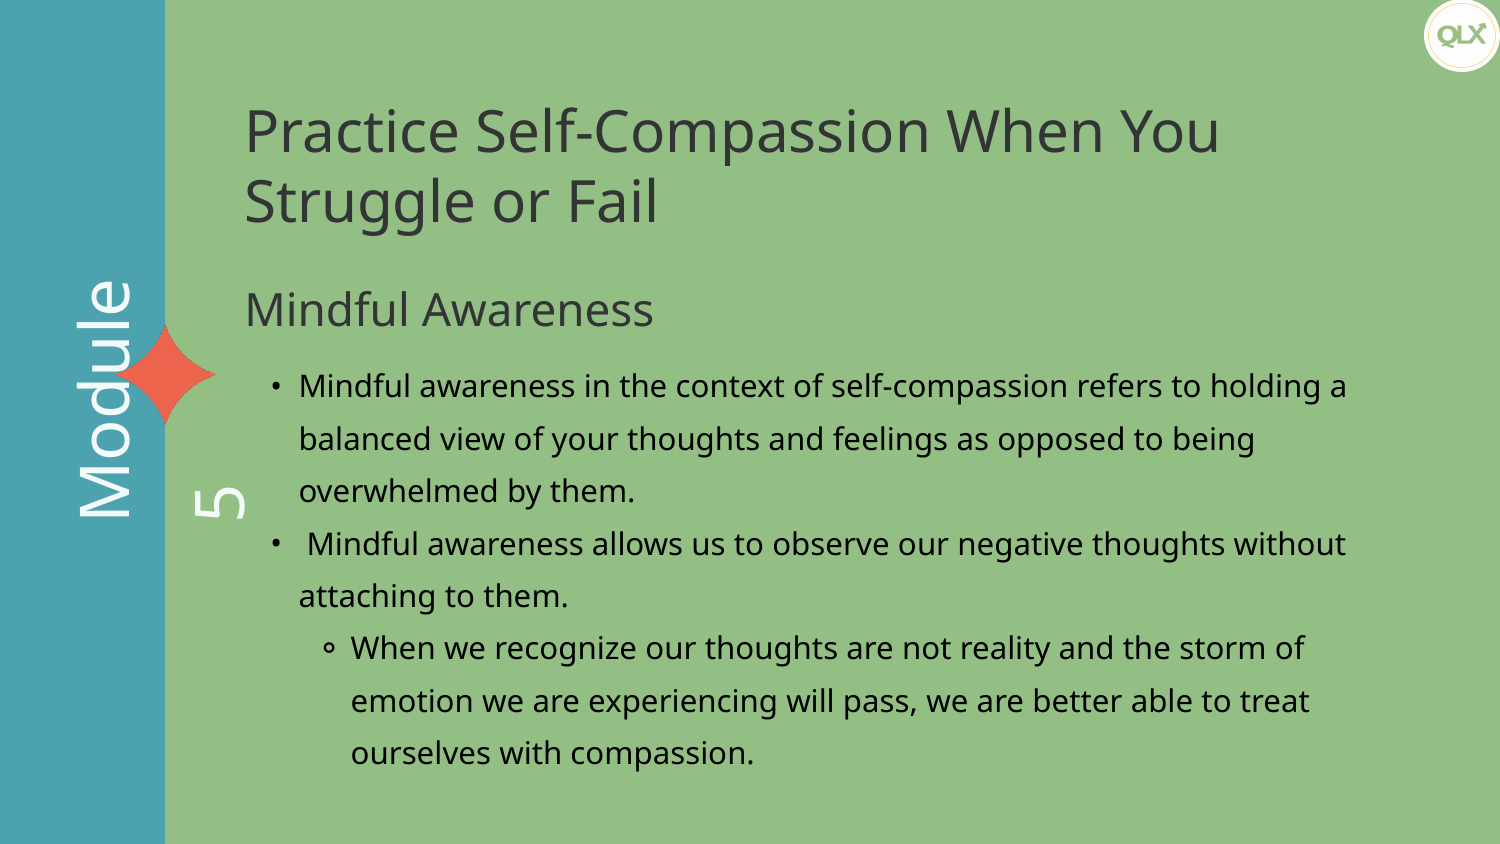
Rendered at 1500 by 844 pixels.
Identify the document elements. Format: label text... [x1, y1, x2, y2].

text_box Practice Self-Compassion When You Struggle or Fail [244, 94, 1333, 235]
picture [1424, 0, 1500, 73]
text_box Mindful Awareness [244, 258, 1357, 336]
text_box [0, 0, 216, 844]
text_box Mindful awareness in the context of self-compassion refers to holding a balanced view of your thoughts and feelings as opposed to being overwhelmed by them. Mindful awareness allows us to observe our negative thoughts without attaching to them. When we recognize our thoughts are not reality and the storm of emotion we are experiencing will pass, we are better able to treat ourselves with compassion. [244, 351, 1402, 771]
